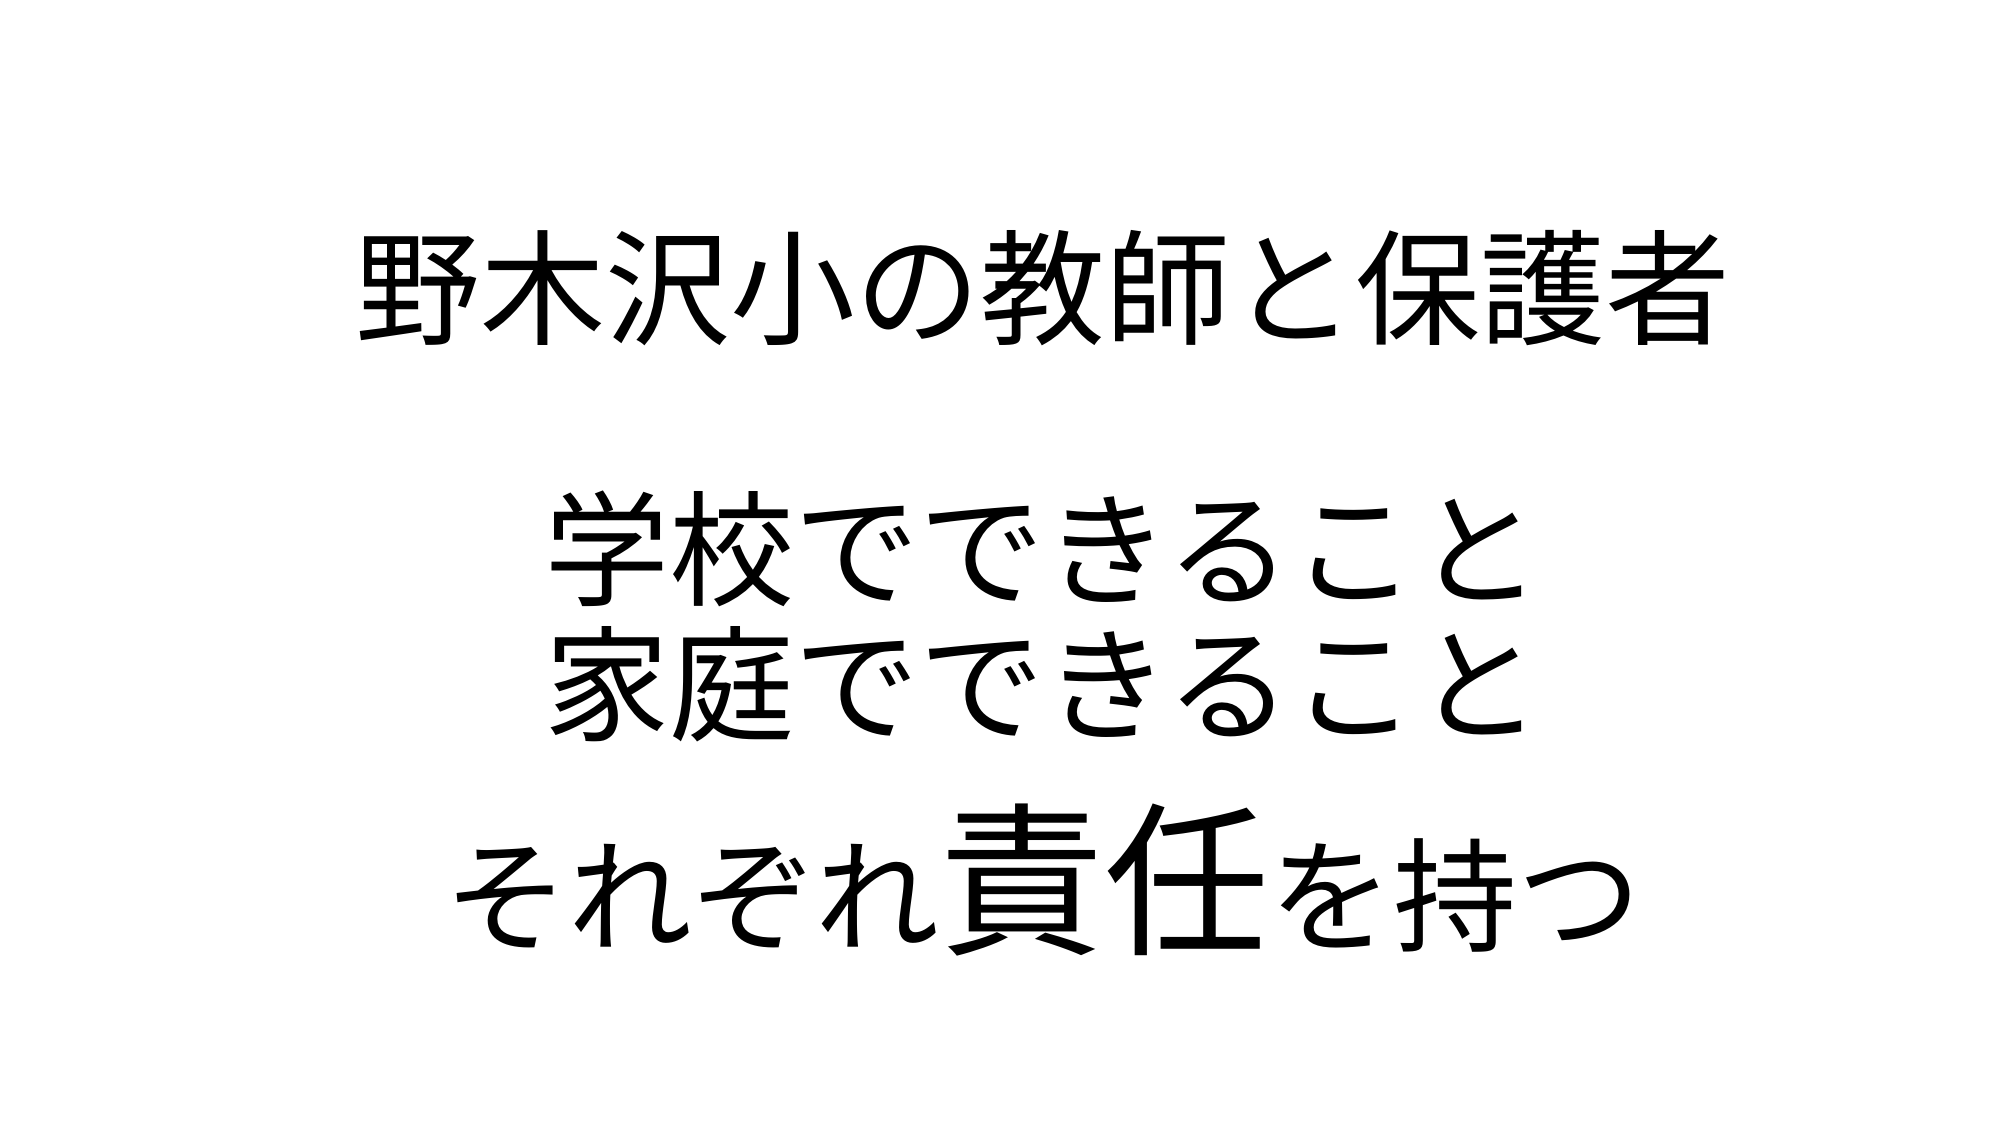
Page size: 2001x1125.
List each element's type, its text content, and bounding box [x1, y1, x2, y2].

text_box 野木沢小の教師と保護者 [235, 180, 1850, 371]
text_box それぞれ責任を持つ [235, 791, 1850, 987]
title 学校でできること 家庭でできること [235, 450, 1850, 767]
